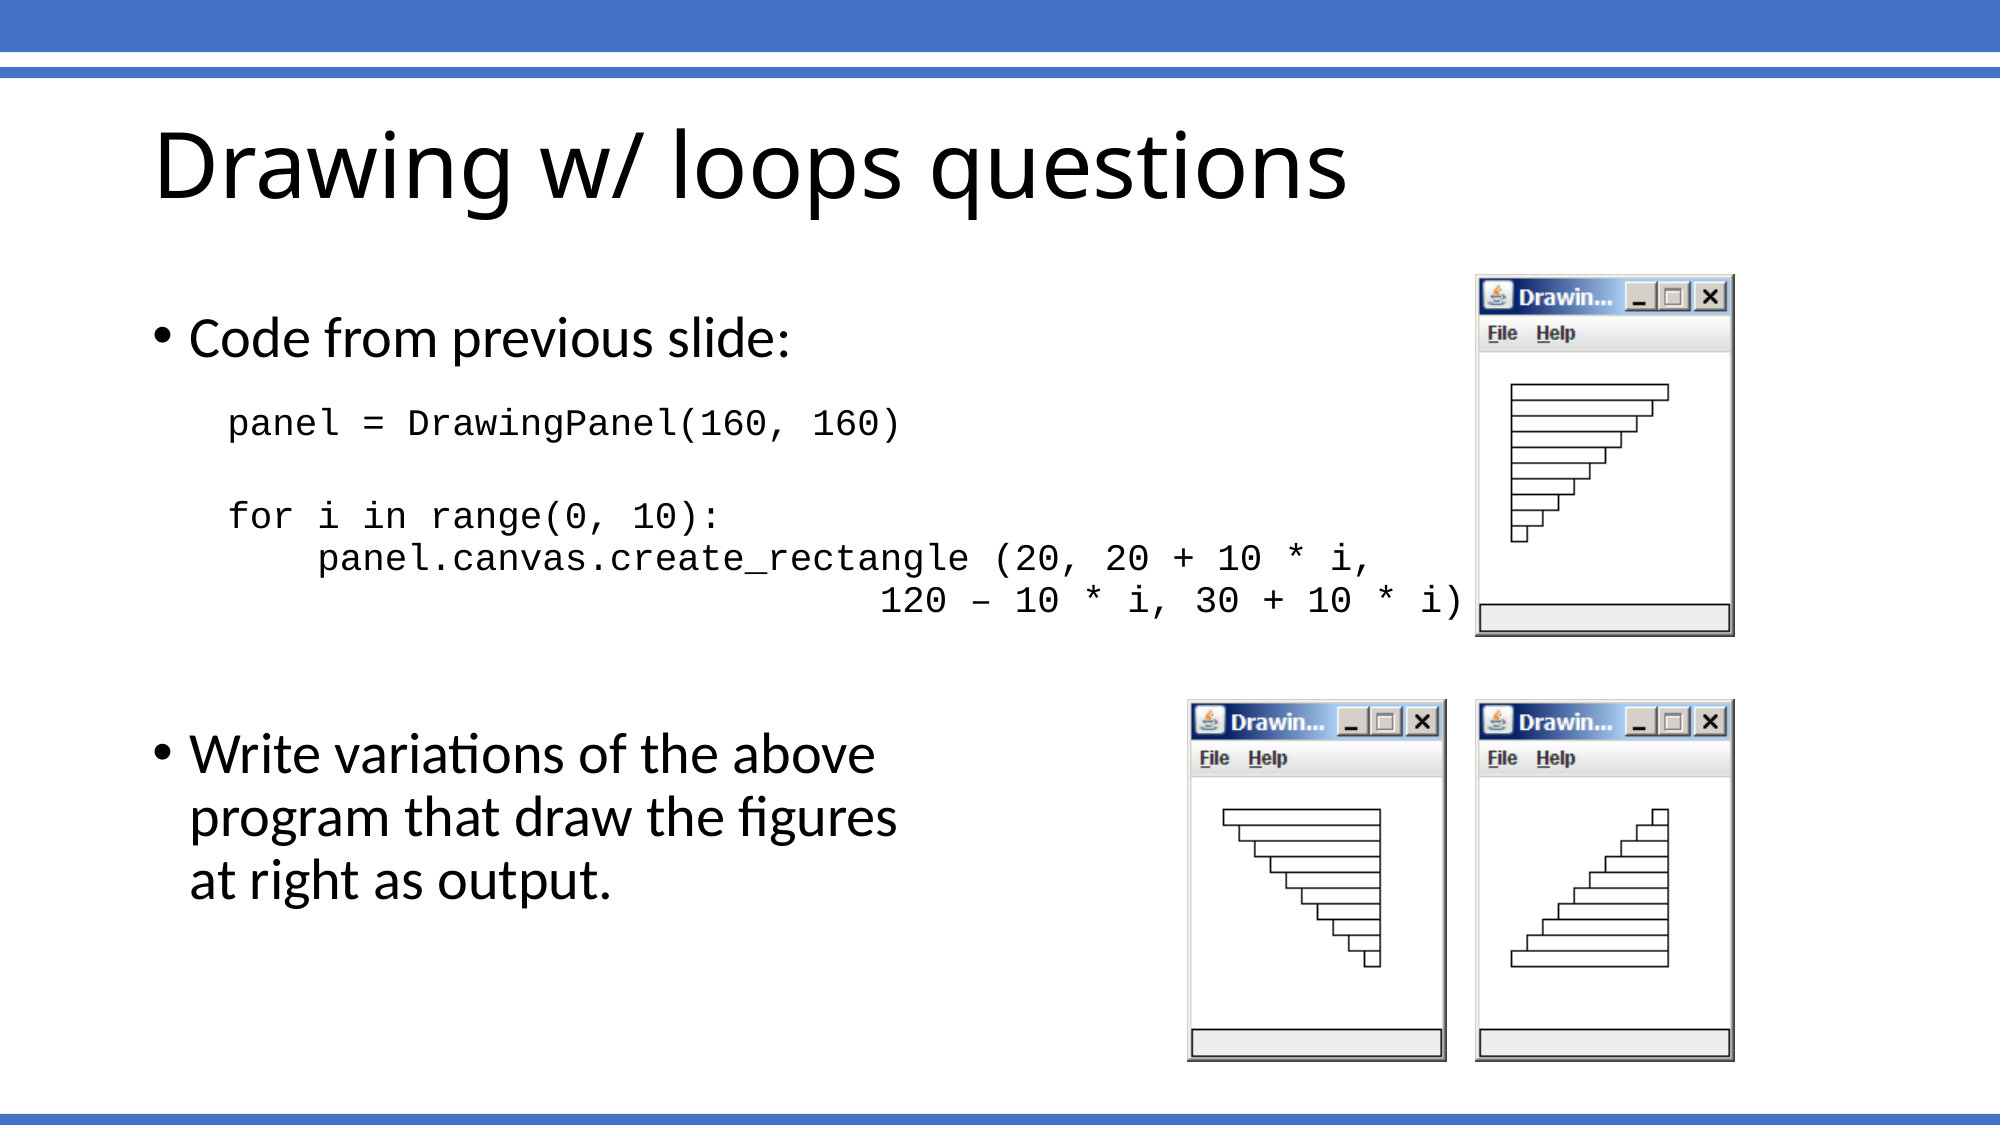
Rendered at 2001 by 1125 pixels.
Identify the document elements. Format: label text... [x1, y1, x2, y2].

list Code from previous slide: panel = DrawingPanel(160, 160) for i in range(0, 10): panel.canvas.create_rectangle (20, 20 + 10 * i, 120 – 10 * i, 30 + 10 * i) Write variations of the above program that draw the figures at right as output. [137, 299, 1863, 1014]
picture [1474, 274, 1735, 637]
picture [1474, 699, 1735, 1062]
title Drawing w/ loops questions [137, 59, 1863, 278]
picture [1187, 699, 1447, 1062]
